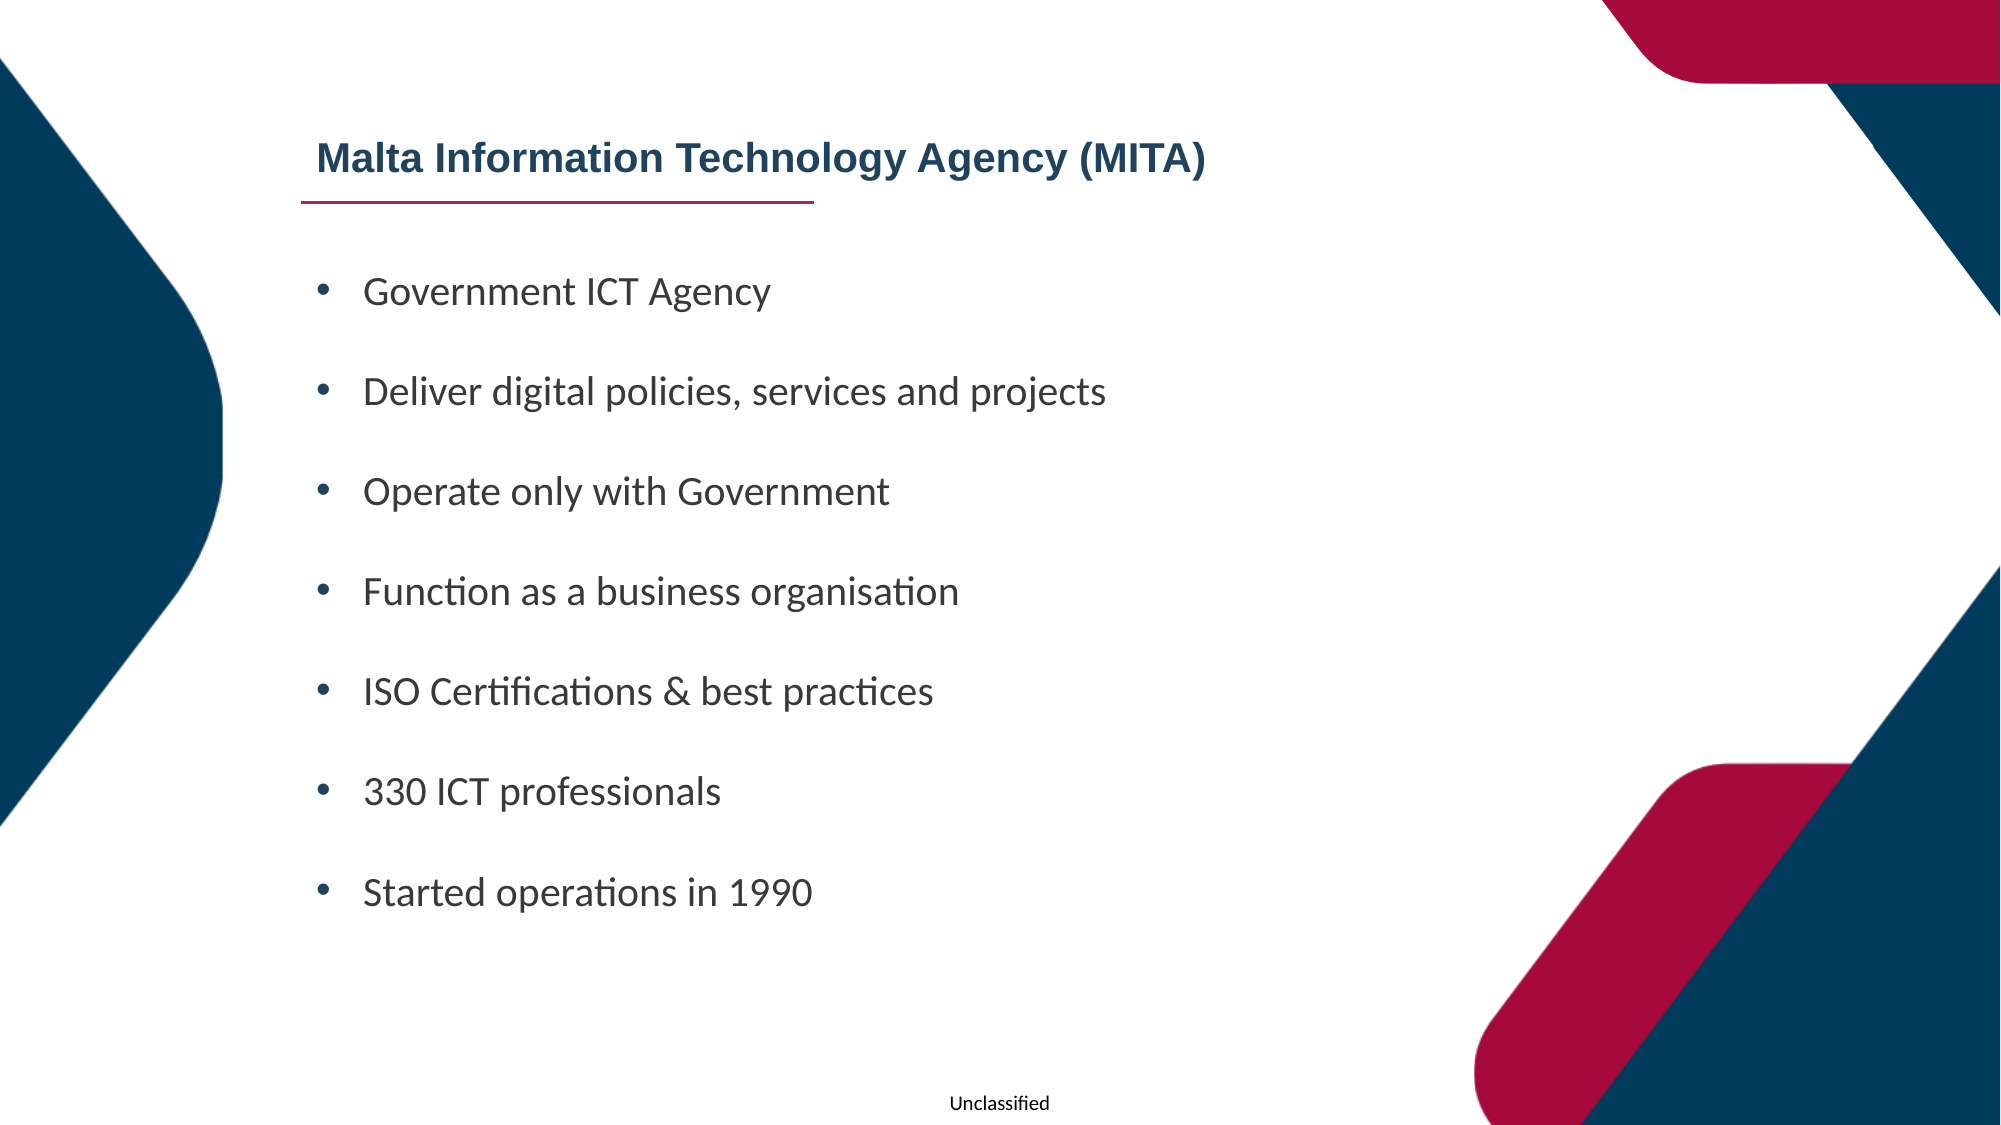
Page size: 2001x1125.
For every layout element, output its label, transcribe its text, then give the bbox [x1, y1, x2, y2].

text_box Government ICT Agency Deliver digital policies, services and projects Operate only with Government Function as a business organisation ISO Certifications & best practices 330 ICT professionals Started operations in 1990 [301, 256, 1665, 972]
subtitle Malta Information Technology Agency (MITA) [301, 96, 1322, 189]
